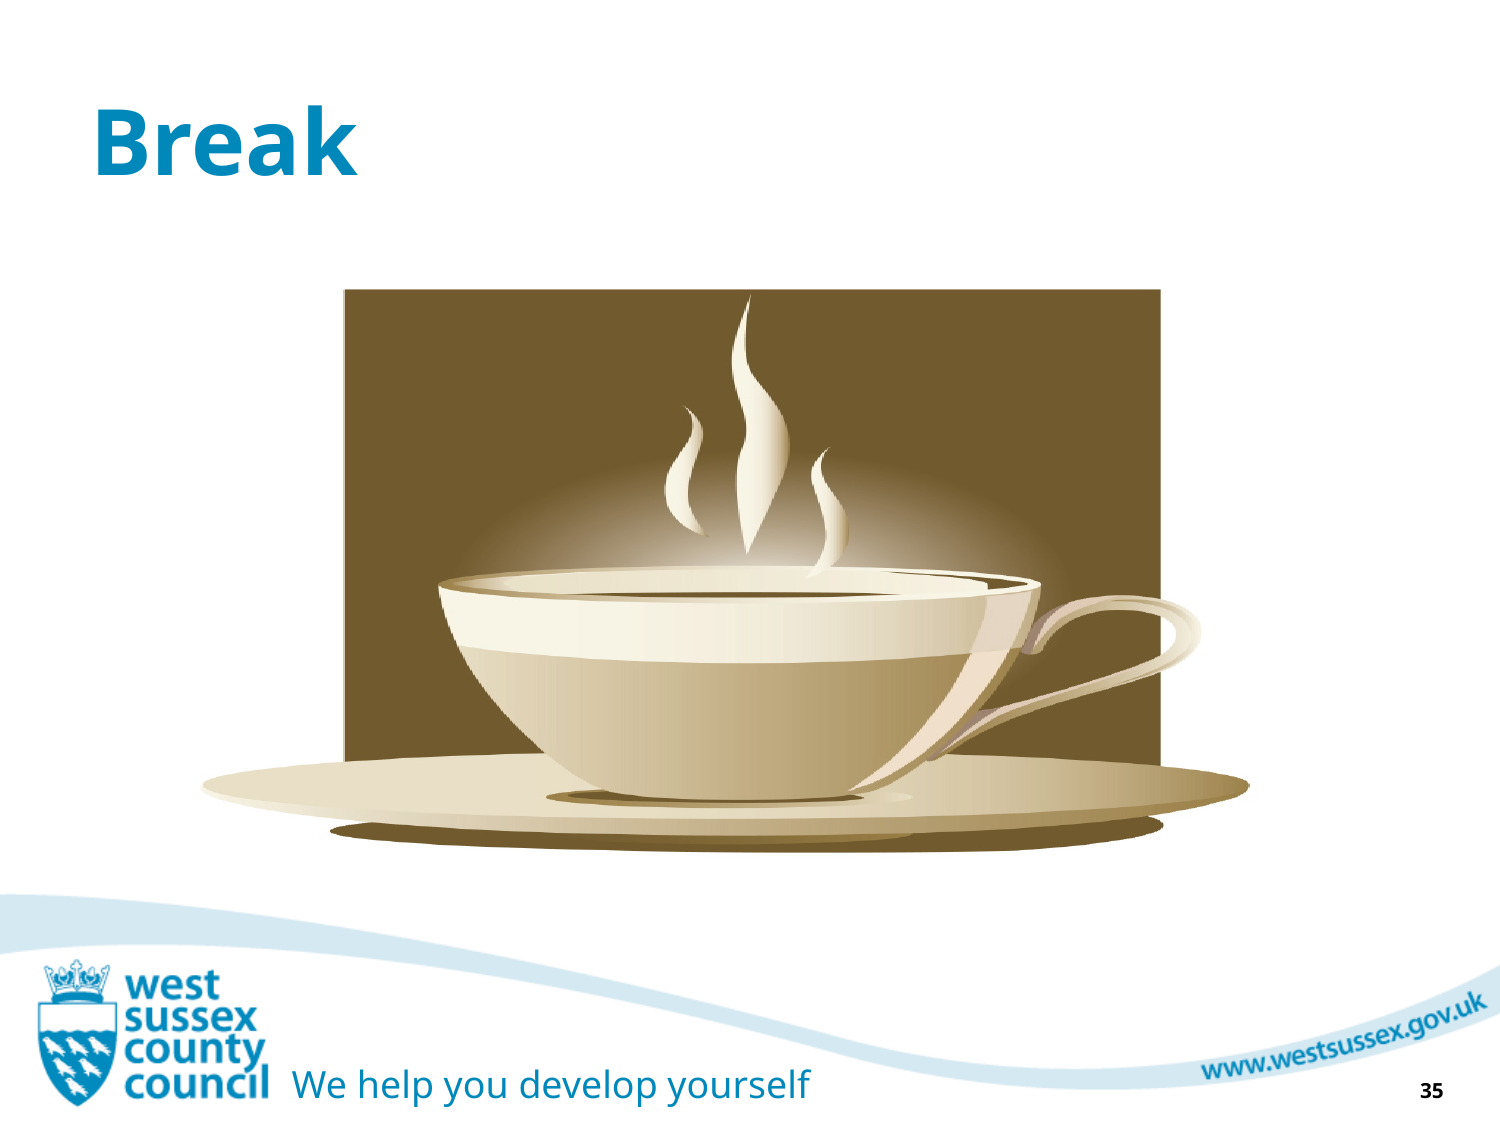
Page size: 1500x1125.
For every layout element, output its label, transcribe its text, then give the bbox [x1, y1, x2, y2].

title Break [75, 45, 1425, 233]
picture [0, 0, 1500, 1125]
slide_number 35 [1364, 1069, 1500, 1125]
